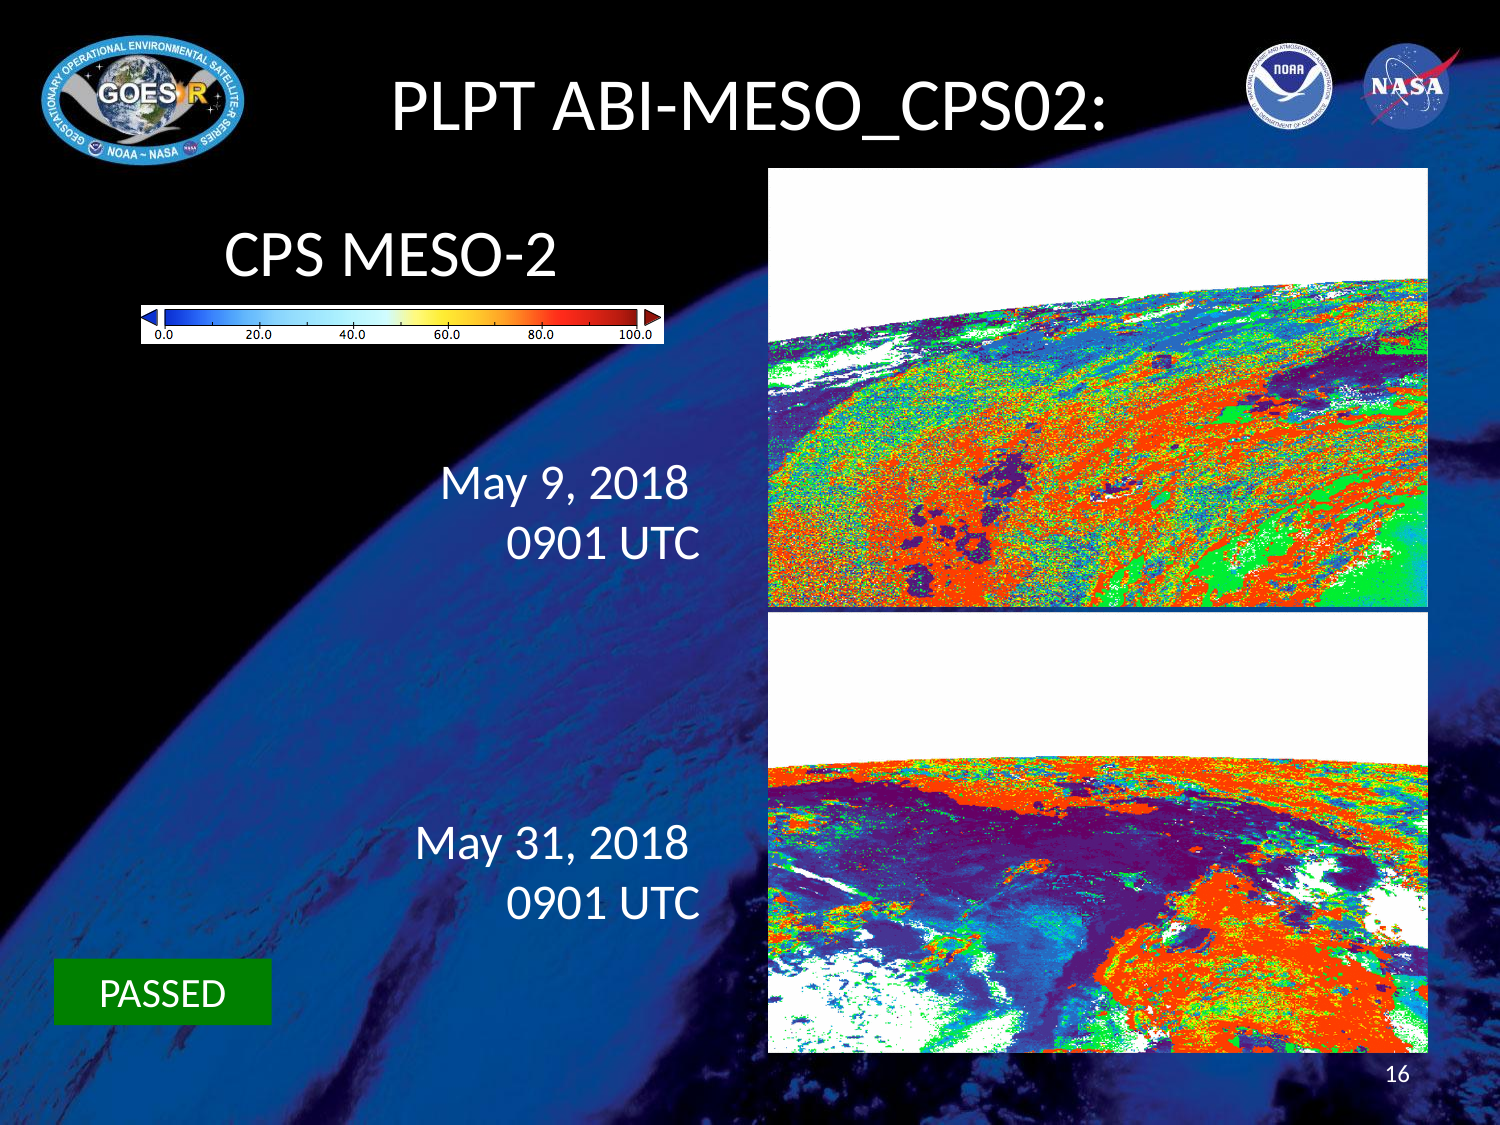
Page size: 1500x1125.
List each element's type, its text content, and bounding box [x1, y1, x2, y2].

slide_number 16 [1074, 1061, 1425, 1103]
title PLPT ABI-MESO_CPS02: [75, 6, 1425, 195]
list CPS MESO-2 May 9, 2018 0901 UTC May 31, 2018 0901 UTC [34, 194, 716, 909]
picture [0, 0, 1500, 1125]
text_box PASSED [54, 958, 272, 1026]
